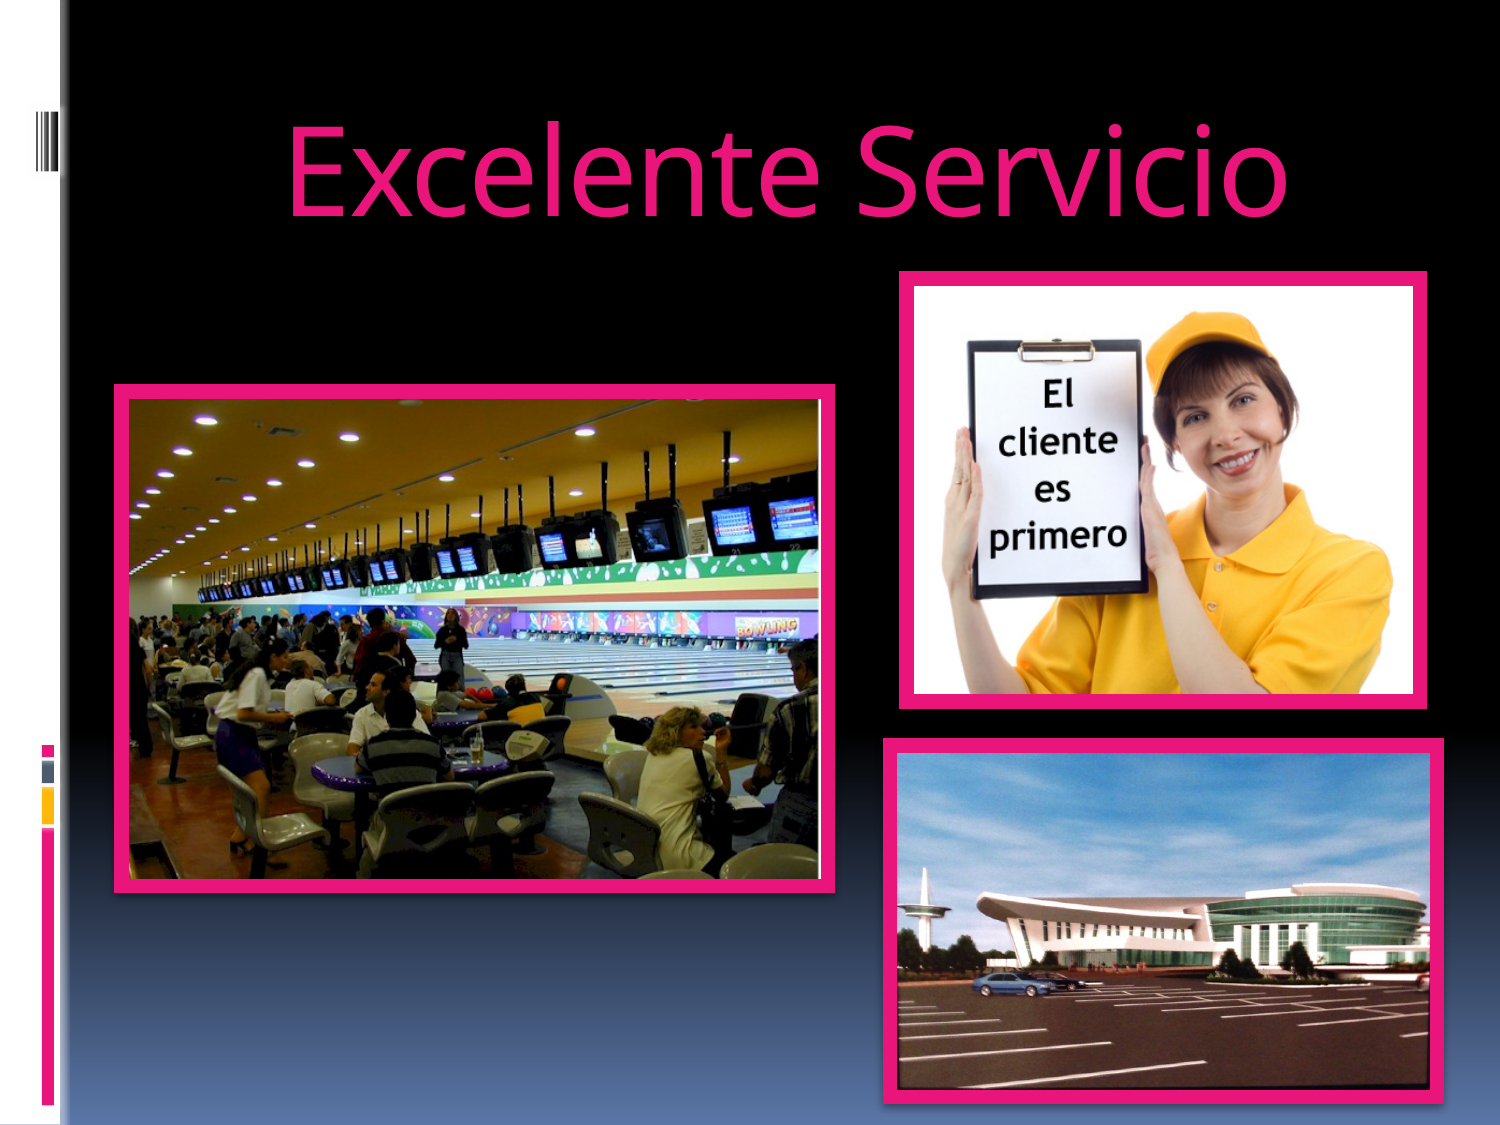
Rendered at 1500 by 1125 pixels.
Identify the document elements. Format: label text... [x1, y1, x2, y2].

picture [896, 752, 1431, 1091]
title Excelente Servicio [150, 84, 1425, 235]
picture [913, 285, 1414, 695]
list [128, 398, 822, 880]
